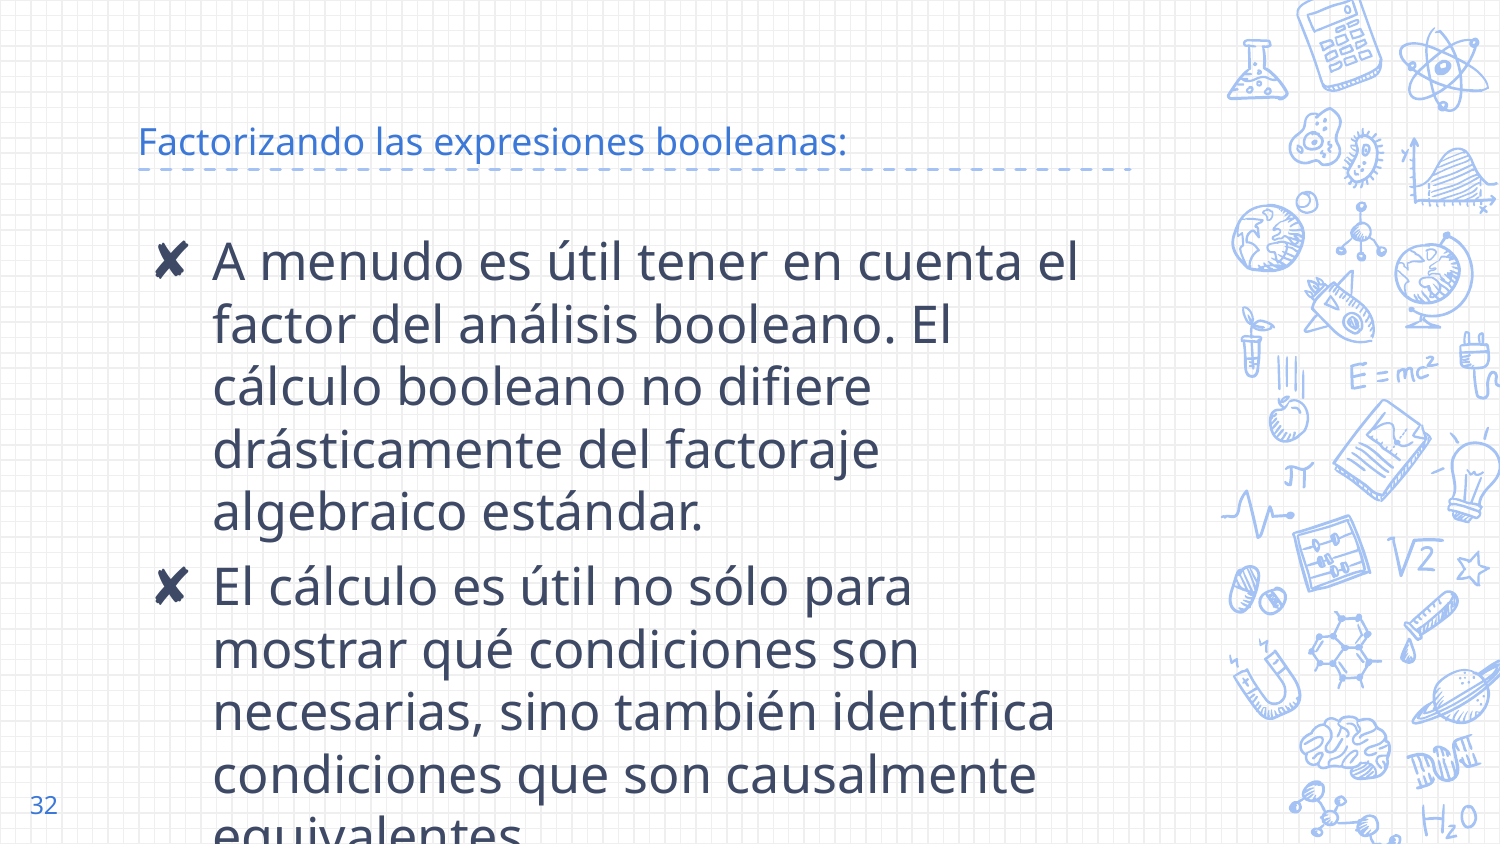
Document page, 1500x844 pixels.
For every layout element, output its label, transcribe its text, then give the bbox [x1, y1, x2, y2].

slide_number 32 [14, 774, 105, 840]
title Factorizando las expresiones booleanas: [122, 36, 1130, 178]
list A menudo es útil tener en cuenta el factor del análisis booleano. El cálculo booleano no difiere drásticamente del factoraje algebraico estándar. El cálculo es útil no sólo para mostrar qué condiciones son necesarias, sino también identifica condiciones que son causalmente equivalentes [122, 213, 1130, 806]
